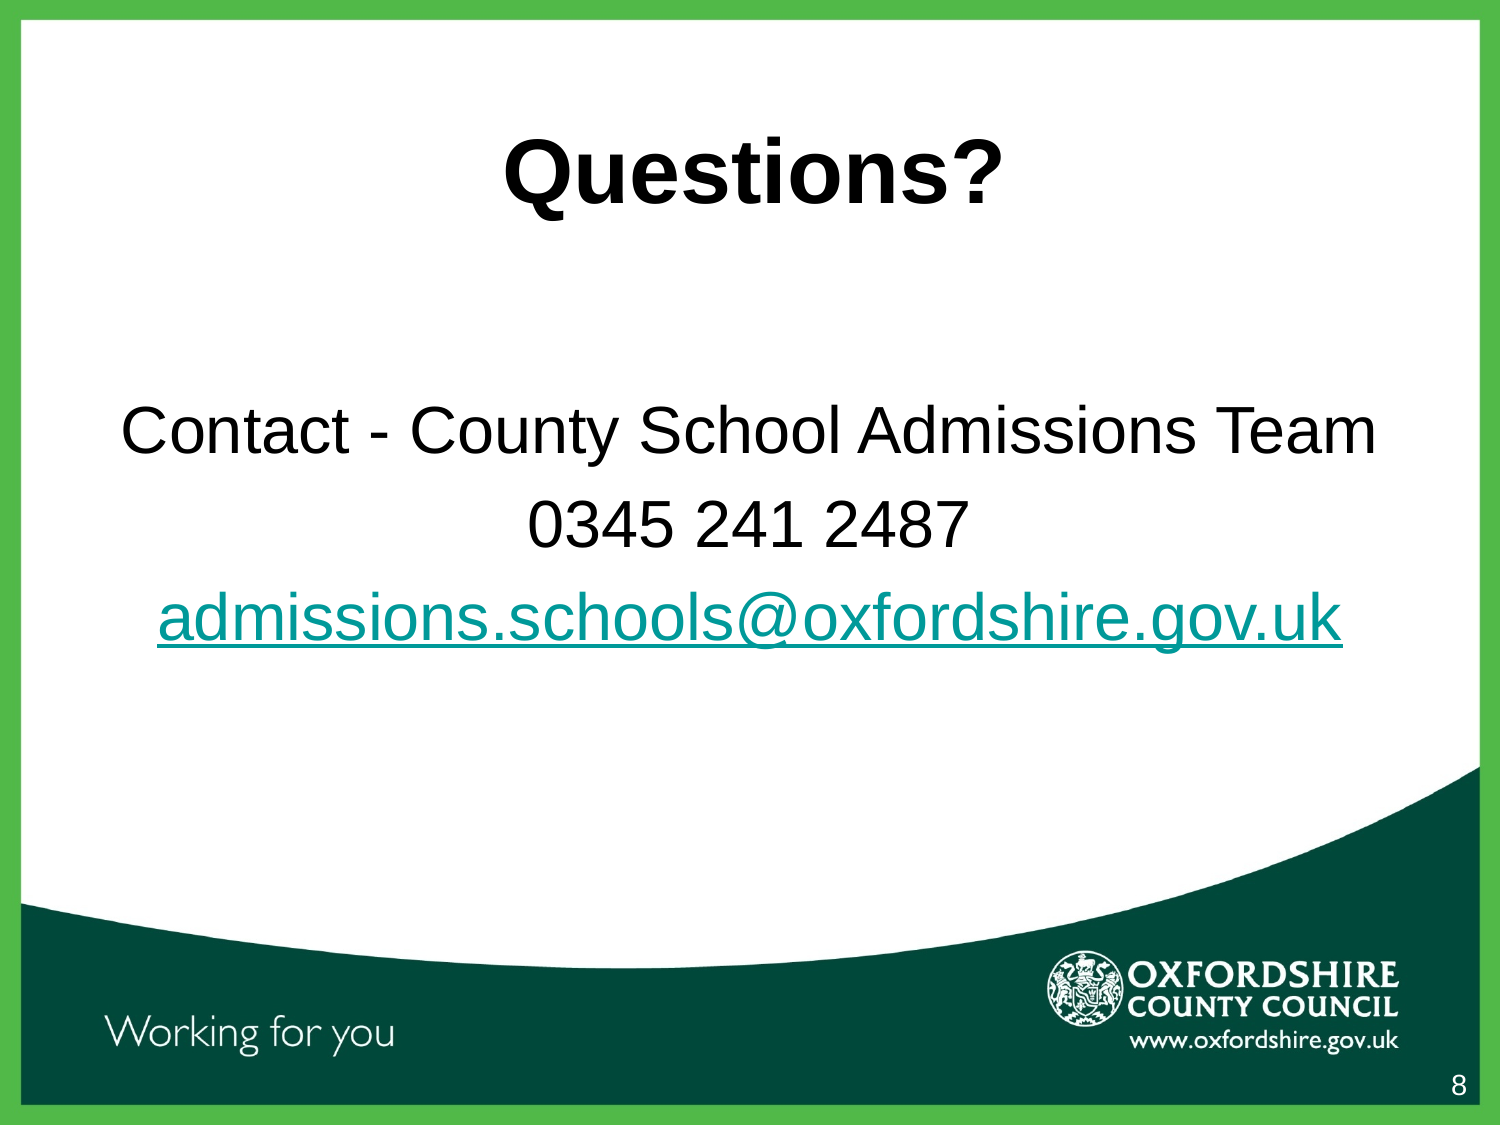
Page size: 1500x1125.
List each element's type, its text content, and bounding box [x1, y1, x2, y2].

slide_number 8 [1131, 1058, 1483, 1103]
title Questions? [116, 42, 1393, 291]
subtitle Contact - County School Admissions Team 0345 241 2487 admissions.schools@oxfordshire.gov.uk [76, 326, 1424, 859]
picture [0, 0, 1500, 1125]
